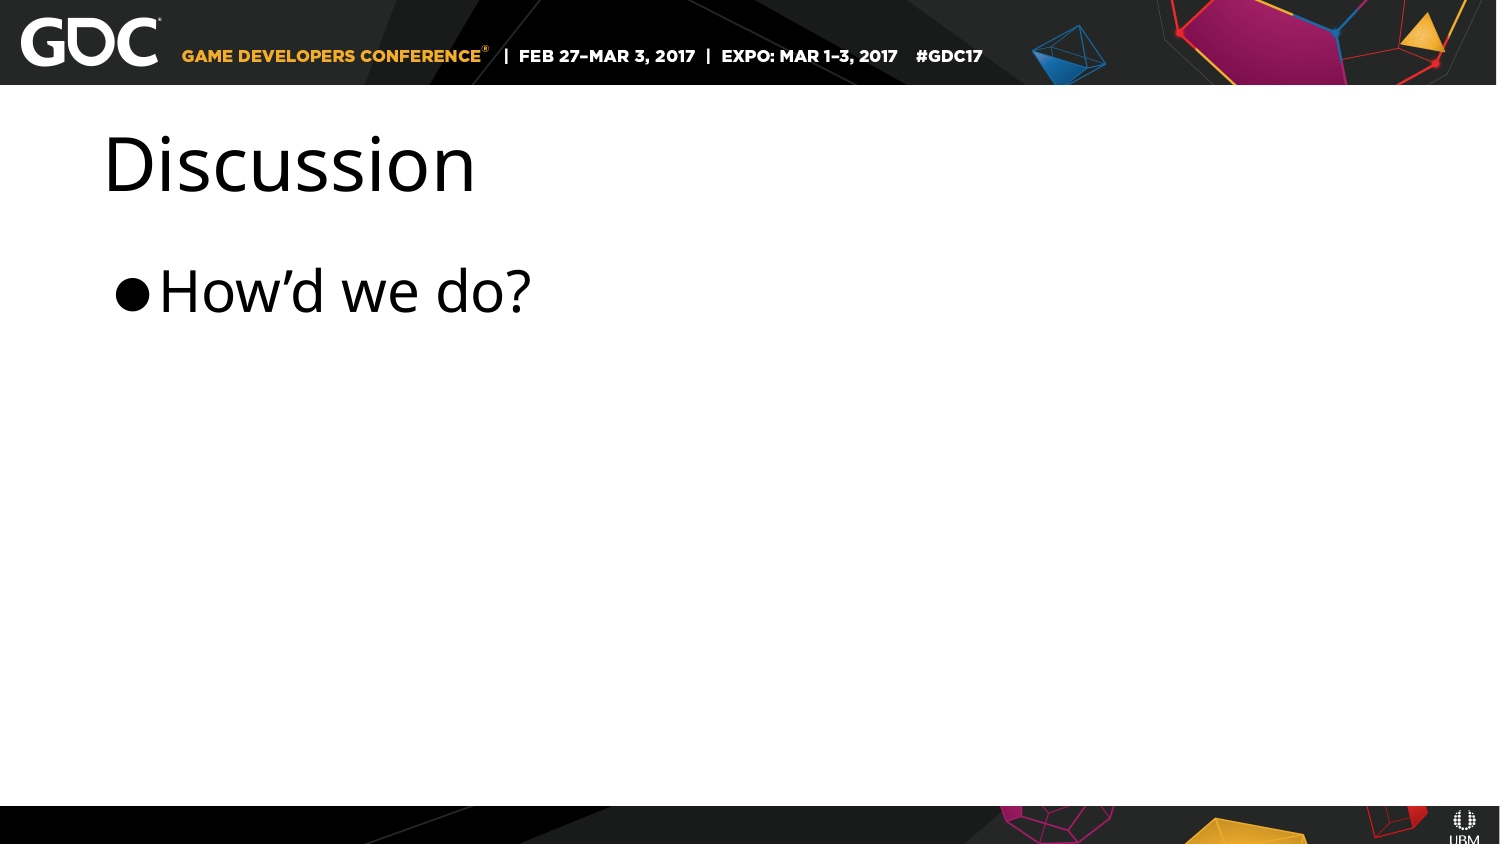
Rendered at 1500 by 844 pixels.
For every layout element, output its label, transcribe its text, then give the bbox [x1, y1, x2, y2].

picture [0, 806, 1500, 844]
title Discussion [87, 109, 1413, 238]
picture [0, 0, 1497, 707]
list How’d we do? [87, 246, 1413, 697]
